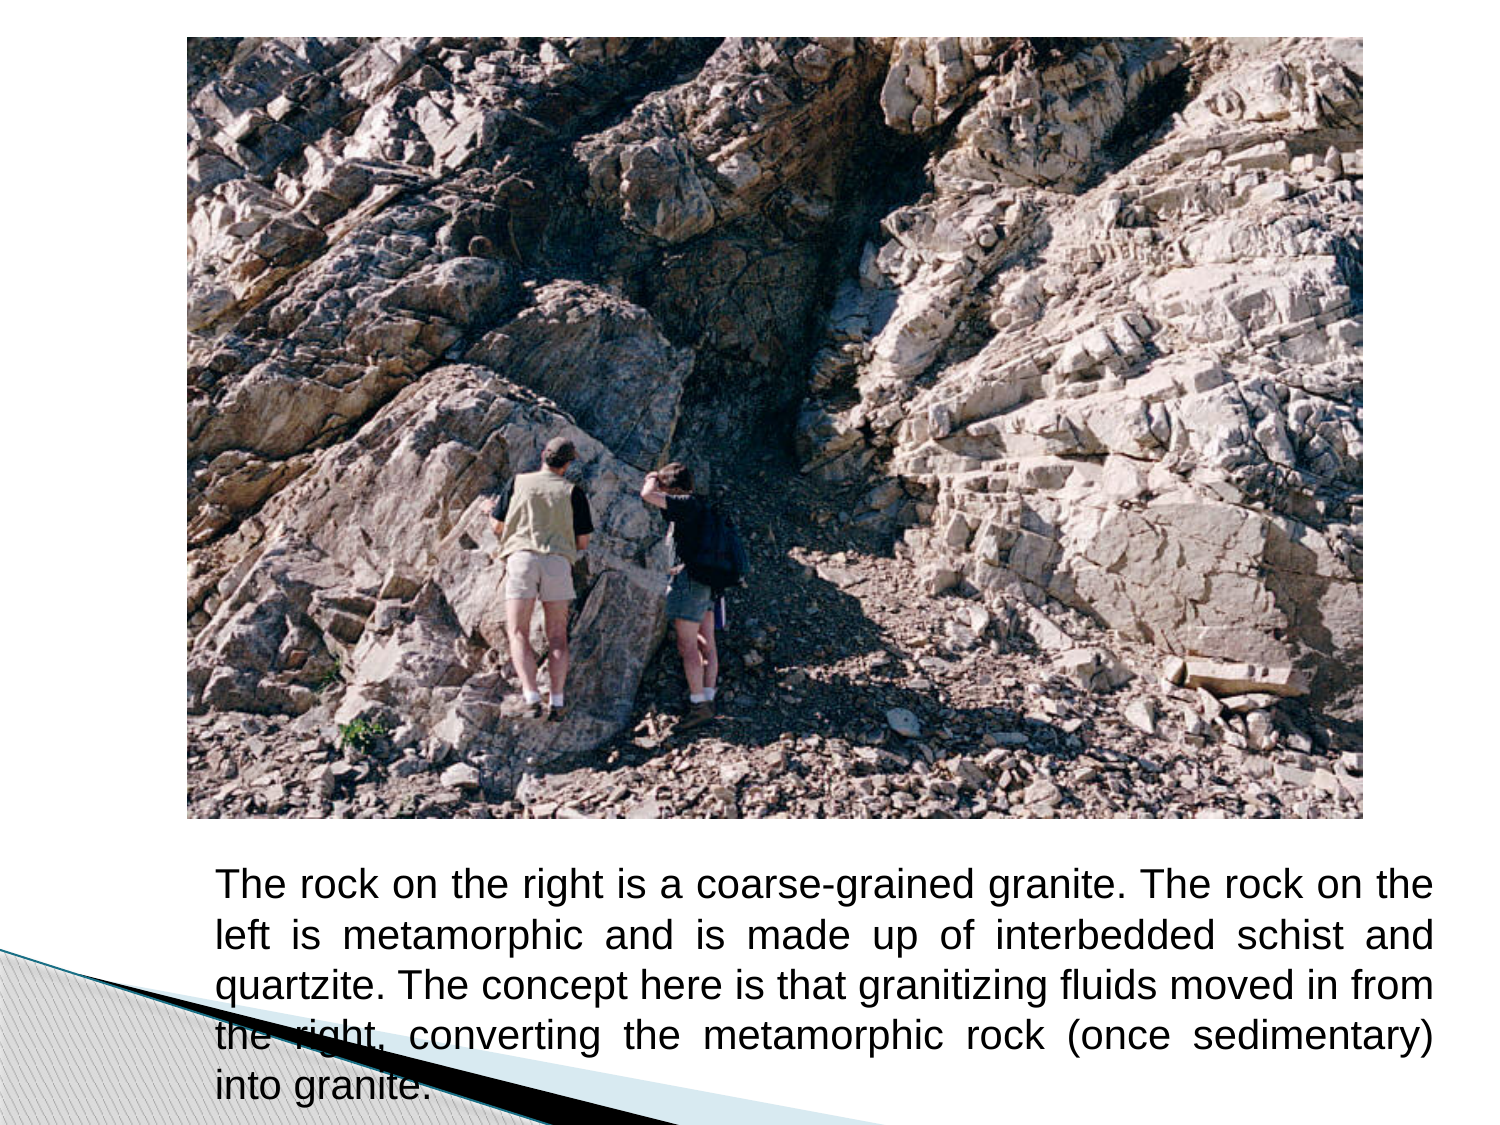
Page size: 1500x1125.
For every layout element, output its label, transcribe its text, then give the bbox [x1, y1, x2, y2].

picture [187, 37, 1363, 819]
text_box The rock on the right is a coarse-grained granite. The rock on the left is metamorphic and is made up of interbedded schist and quartzite. The concept here is that granitizing fluids moved in from the right, converting the metamorphic rock (once sedimentary) into granite. [200, 849, 1450, 1115]
